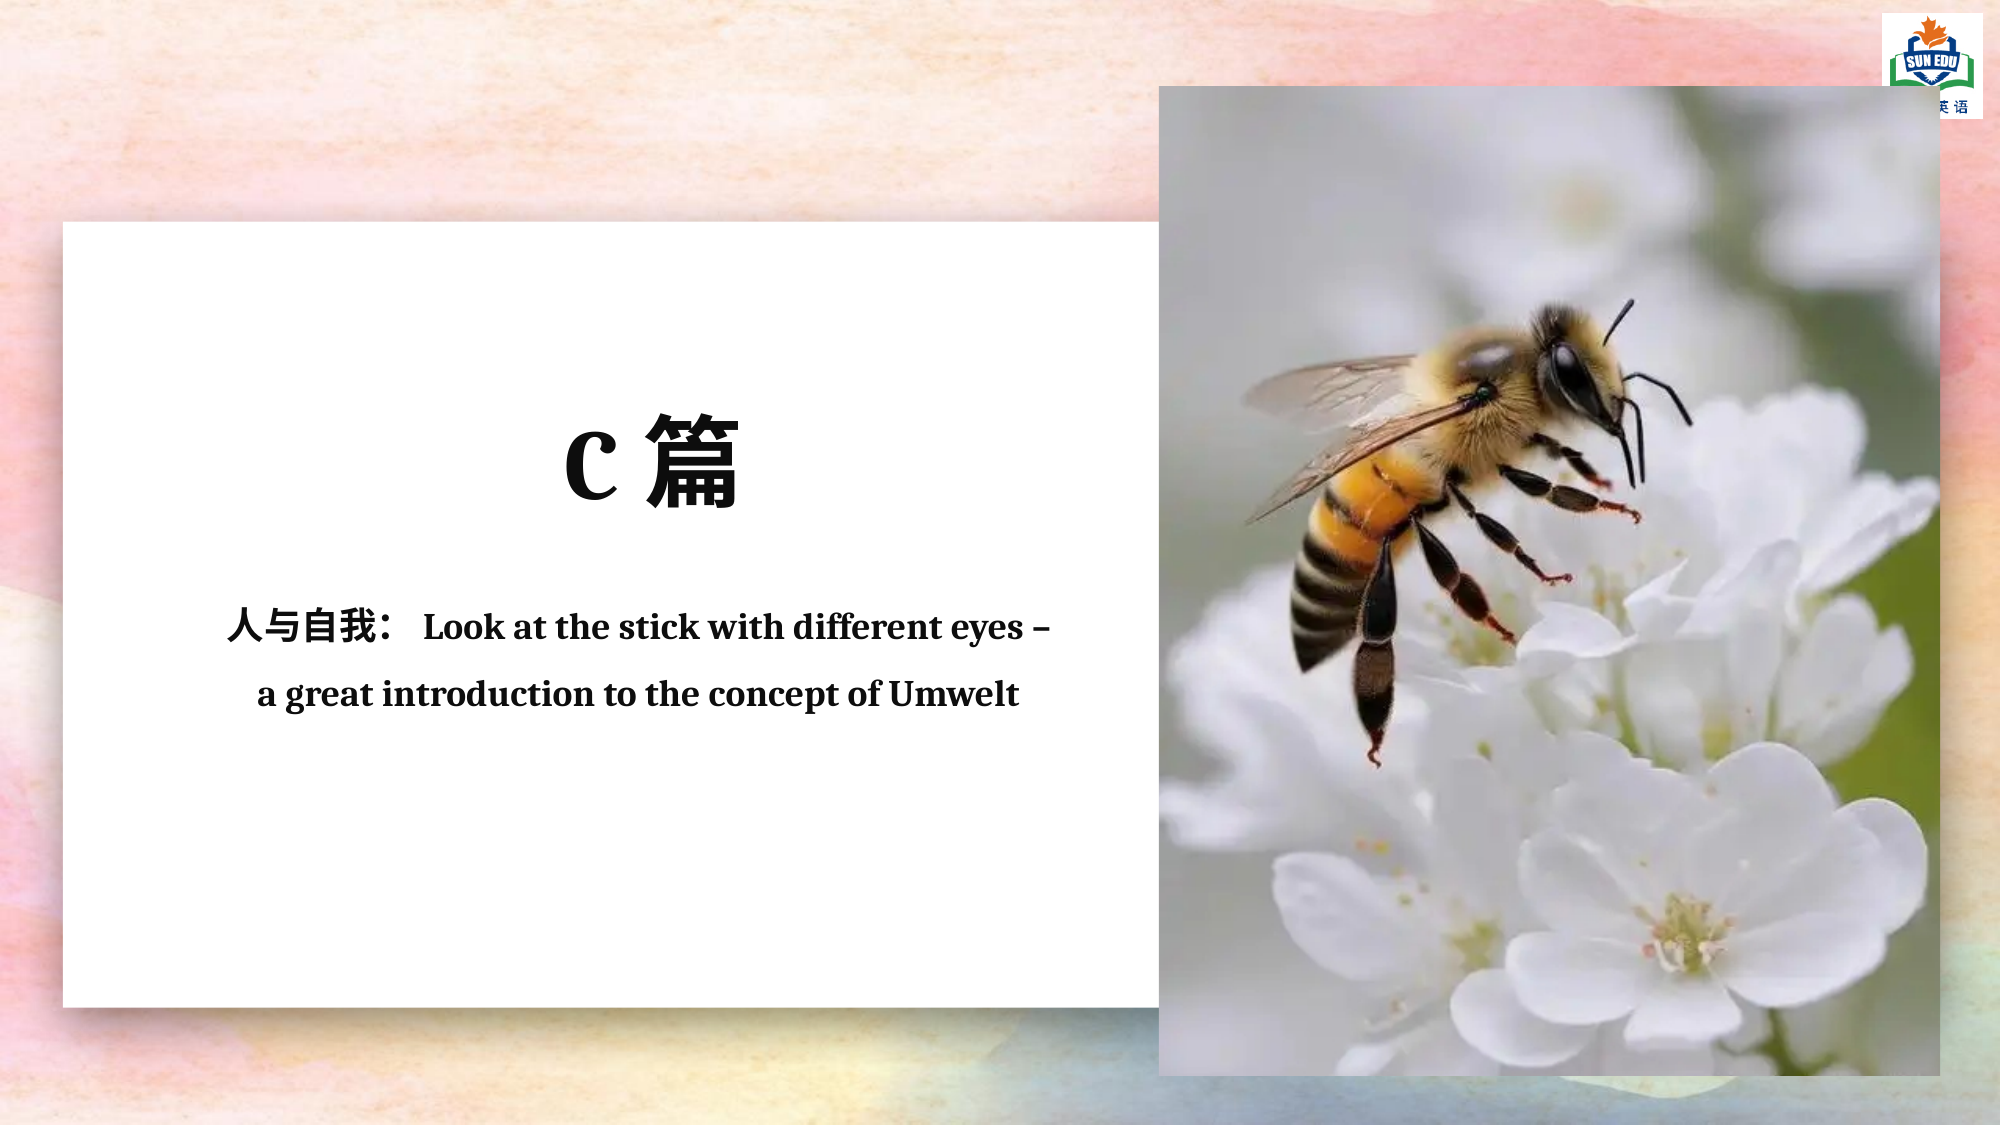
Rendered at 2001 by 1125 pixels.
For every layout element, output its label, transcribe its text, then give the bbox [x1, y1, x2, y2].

text_box [62, 220, 1158, 1009]
picture [0, 0, 2000, 1125]
text_box 人与自我：Look at the stick with different eyes –a great introduction to the concept of Umwelt [211, 571, 1067, 722]
text_box C篇 [288, 392, 1020, 527]
